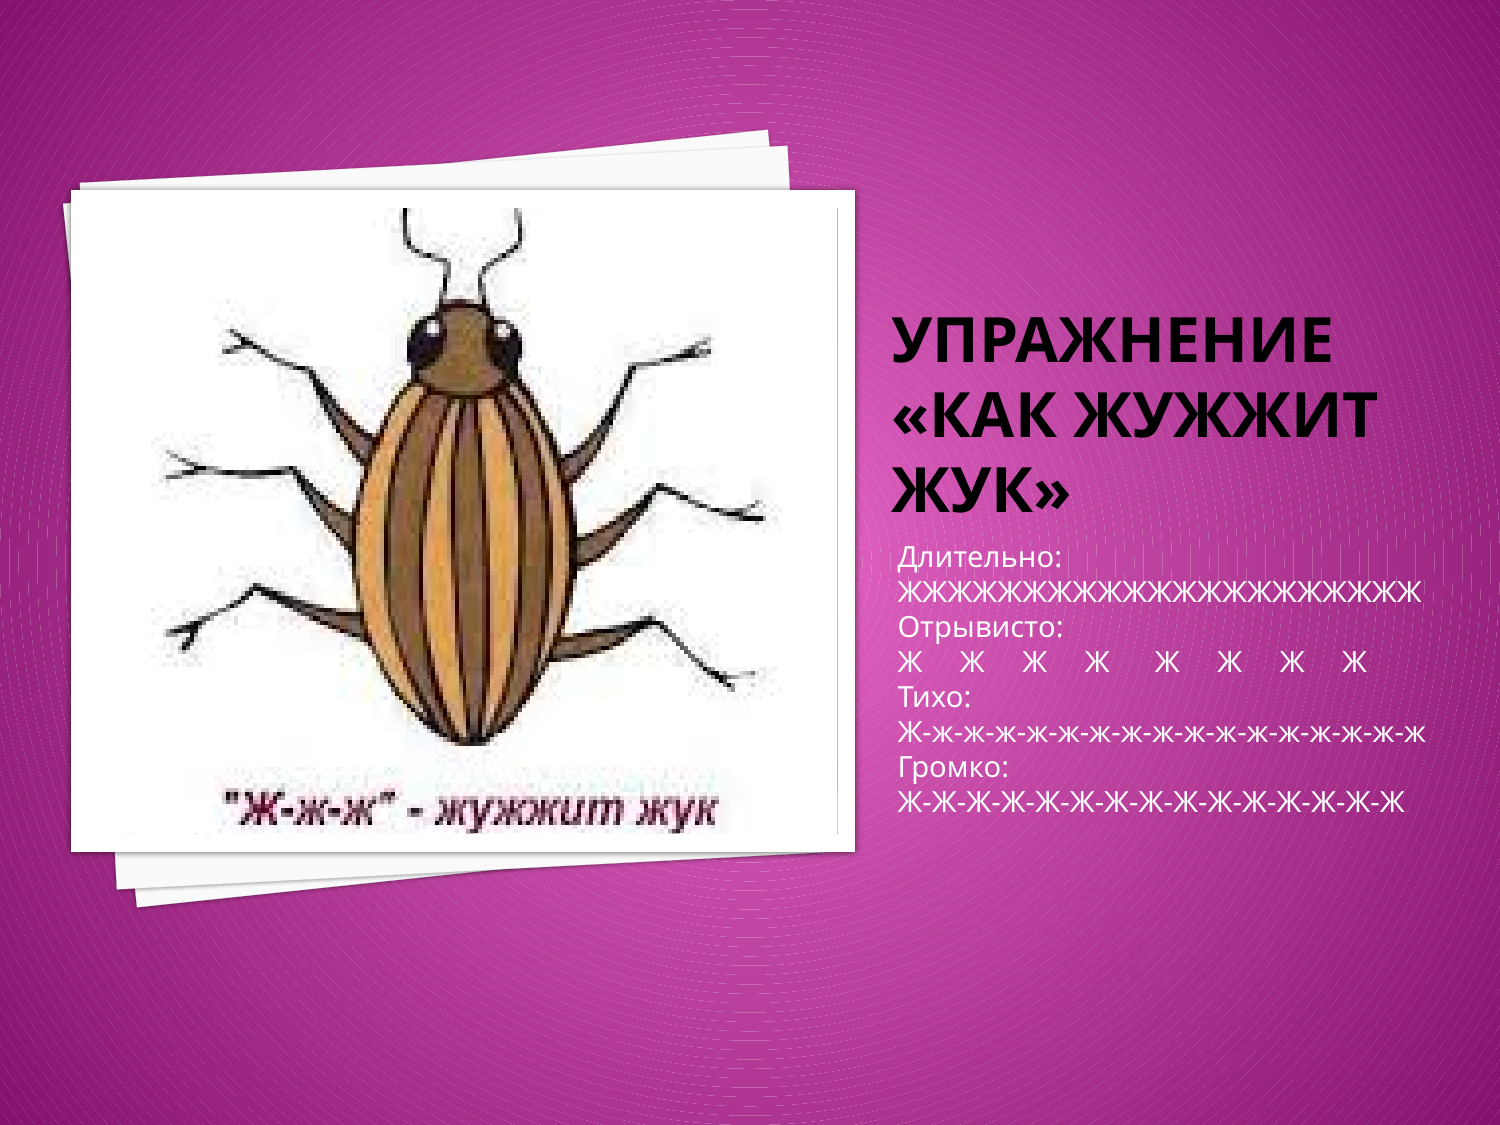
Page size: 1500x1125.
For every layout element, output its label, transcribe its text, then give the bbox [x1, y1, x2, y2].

list Длительно: ЖЖЖЖЖЖЖЖЖЖЖЖЖЖЖЖЖЖЖЖЖ Отрывисто: Ж Ж Ж Ж Ж Ж Ж Ж Тихо: Ж-ж-ж-ж-ж-ж-ж-ж-ж-ж-ж-ж-ж-ж-ж-ж-ж Громко: Ж-Ж-Ж-Ж-Ж-Ж-Ж-Ж-Ж-Ж-Ж-Ж-Ж-Ж-Ж [884, 538, 1447, 854]
title Упражнение «КАК жужжит жук» [884, 187, 1447, 525]
picture [88, 207, 839, 835]
